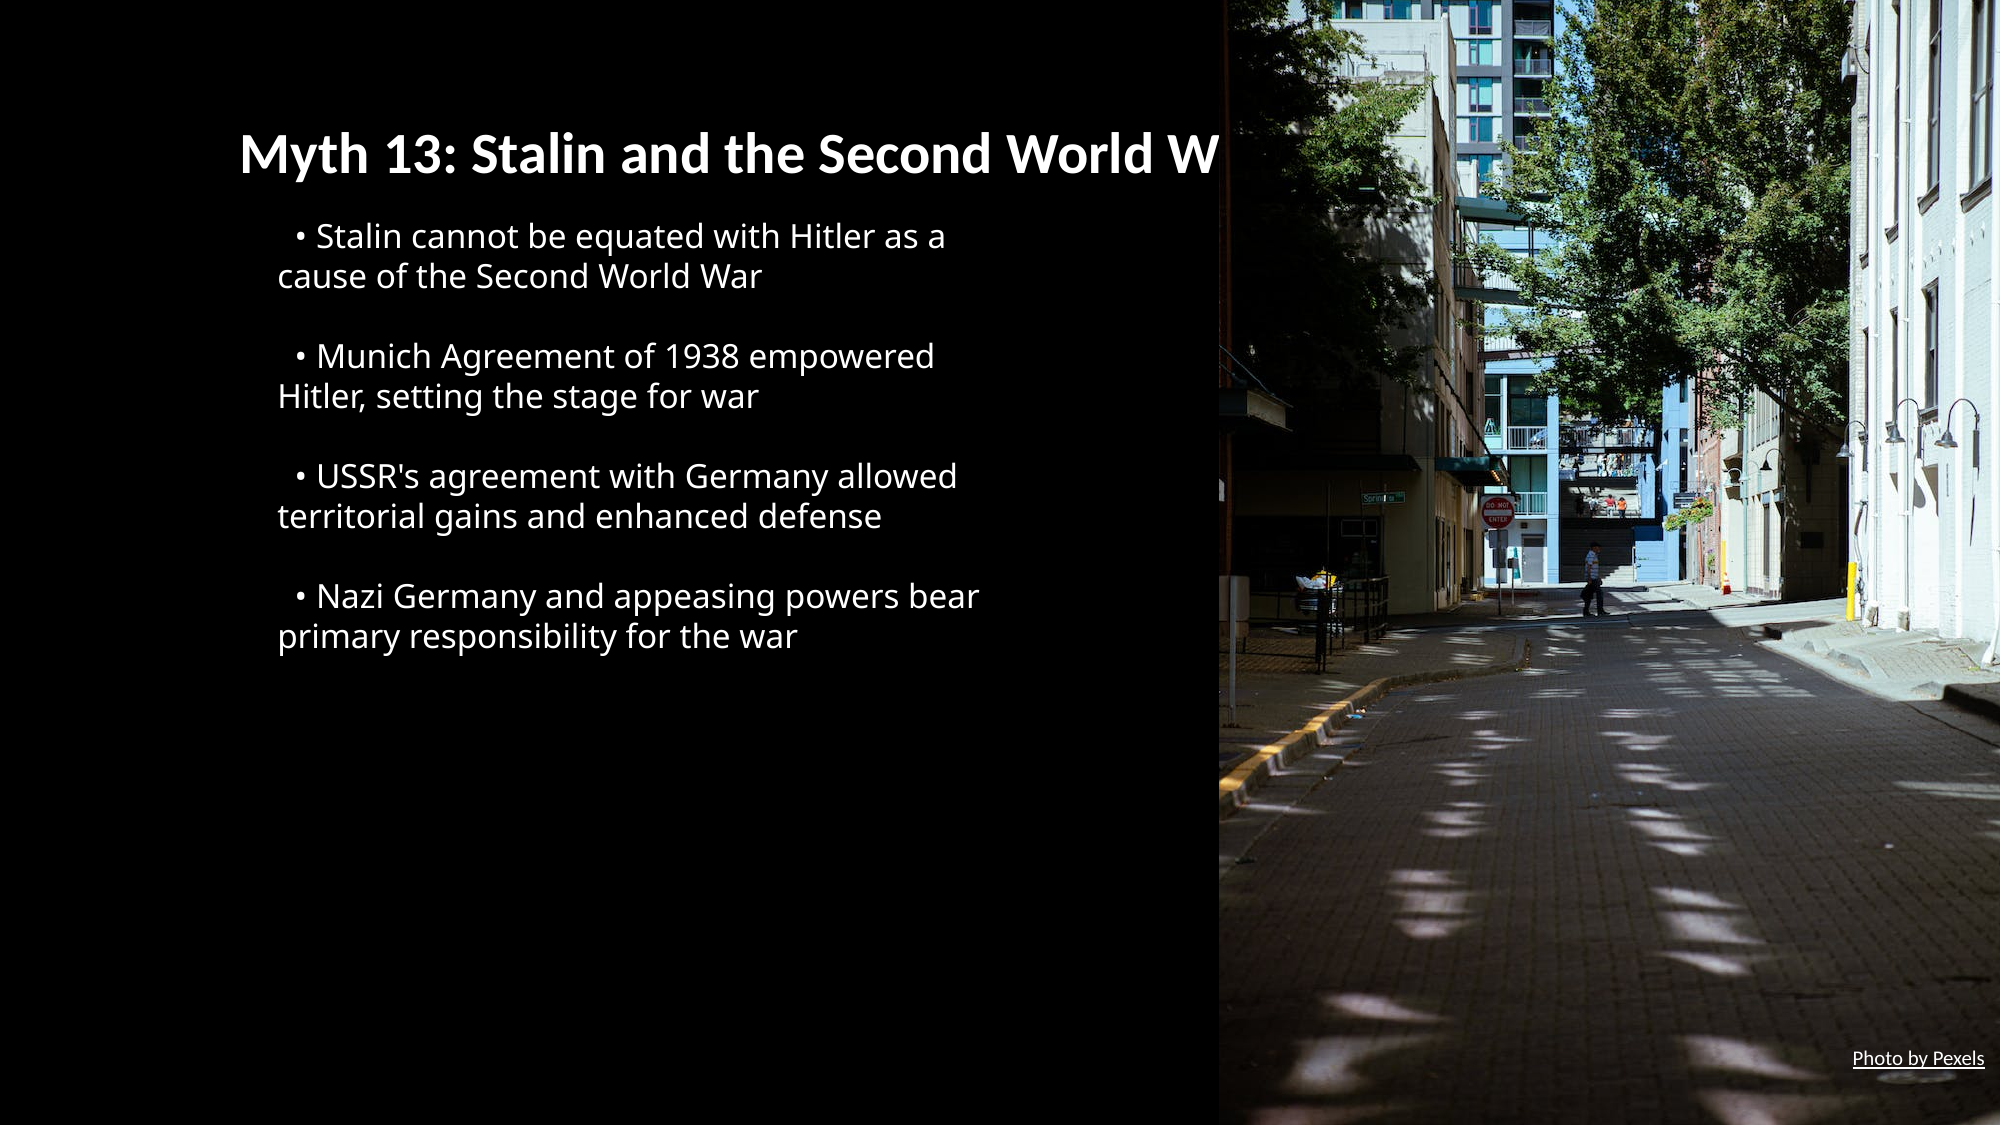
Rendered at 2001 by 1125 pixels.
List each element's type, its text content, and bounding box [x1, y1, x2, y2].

text_box • Stalin cannot be equated with Hitler as a cause of the Second World War [262, 217, 1013, 293]
text_box Myth 13: Stalin and the Second World War [225, 112, 1219, 188]
text_box • Nazi Germany and appeasing powers bear primary responsibility for the war [262, 577, 1013, 653]
text_box • Munich Agreement of 1938 empowered Hitler, setting the stage for war [262, 337, 1013, 413]
text_box • USSR's agreement with Germany allowed territorial gains and enhanced defense [262, 457, 1013, 533]
picture [1219, 0, 2000, 1125]
